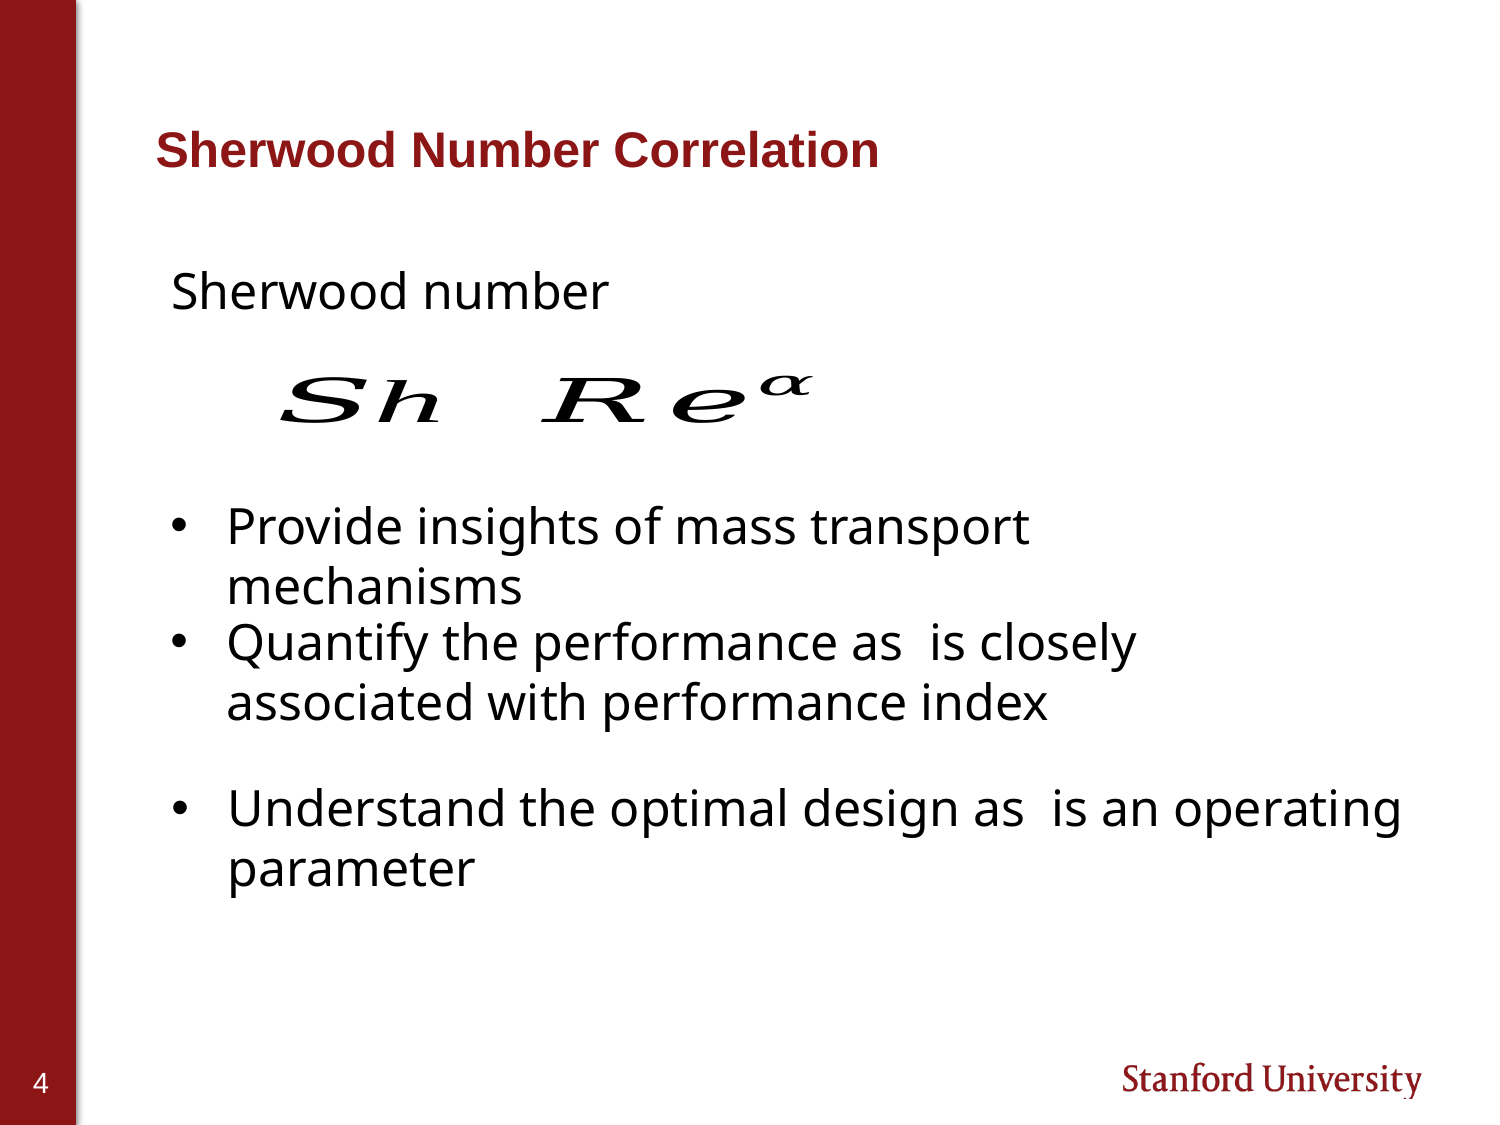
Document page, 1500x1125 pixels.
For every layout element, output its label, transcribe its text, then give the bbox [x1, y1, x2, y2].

slide_number 4 [17, 1052, 157, 1112]
text_box Provide insights of mass transport mechanisms [155, 486, 1310, 622]
title Sherwood Number Correlation [155, 78, 1420, 186]
